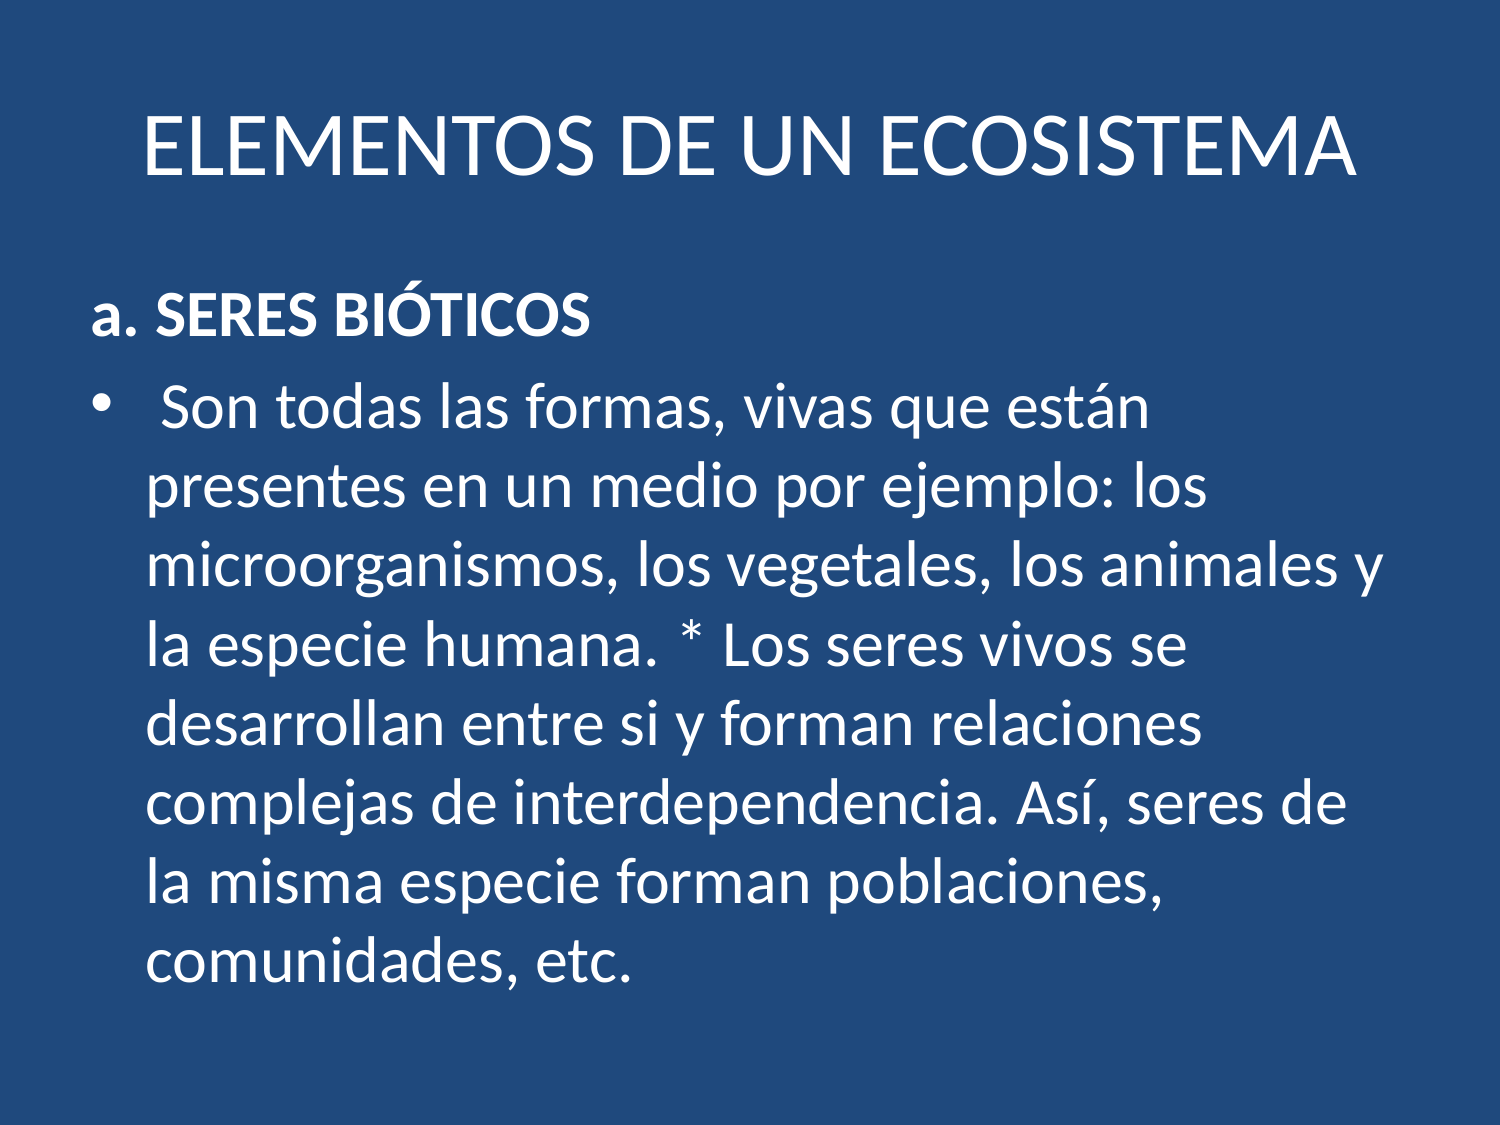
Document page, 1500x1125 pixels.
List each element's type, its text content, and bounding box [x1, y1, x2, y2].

list a. SERES BIÓTICOS Son todas las formas, vivas que están presentes en un medio por ejemplo: los microorganismos, los vegetales, los animales y la especie humana. * Los seres vivos se desarrollan entre si y forman relaciones complejas de interdependencia. Así, seres de la misma especie forman poblaciones, comunidades, etc. [75, 262, 1425, 1005]
title ELEMENTOS DE UN ECOSISTEMA [75, 45, 1425, 233]
